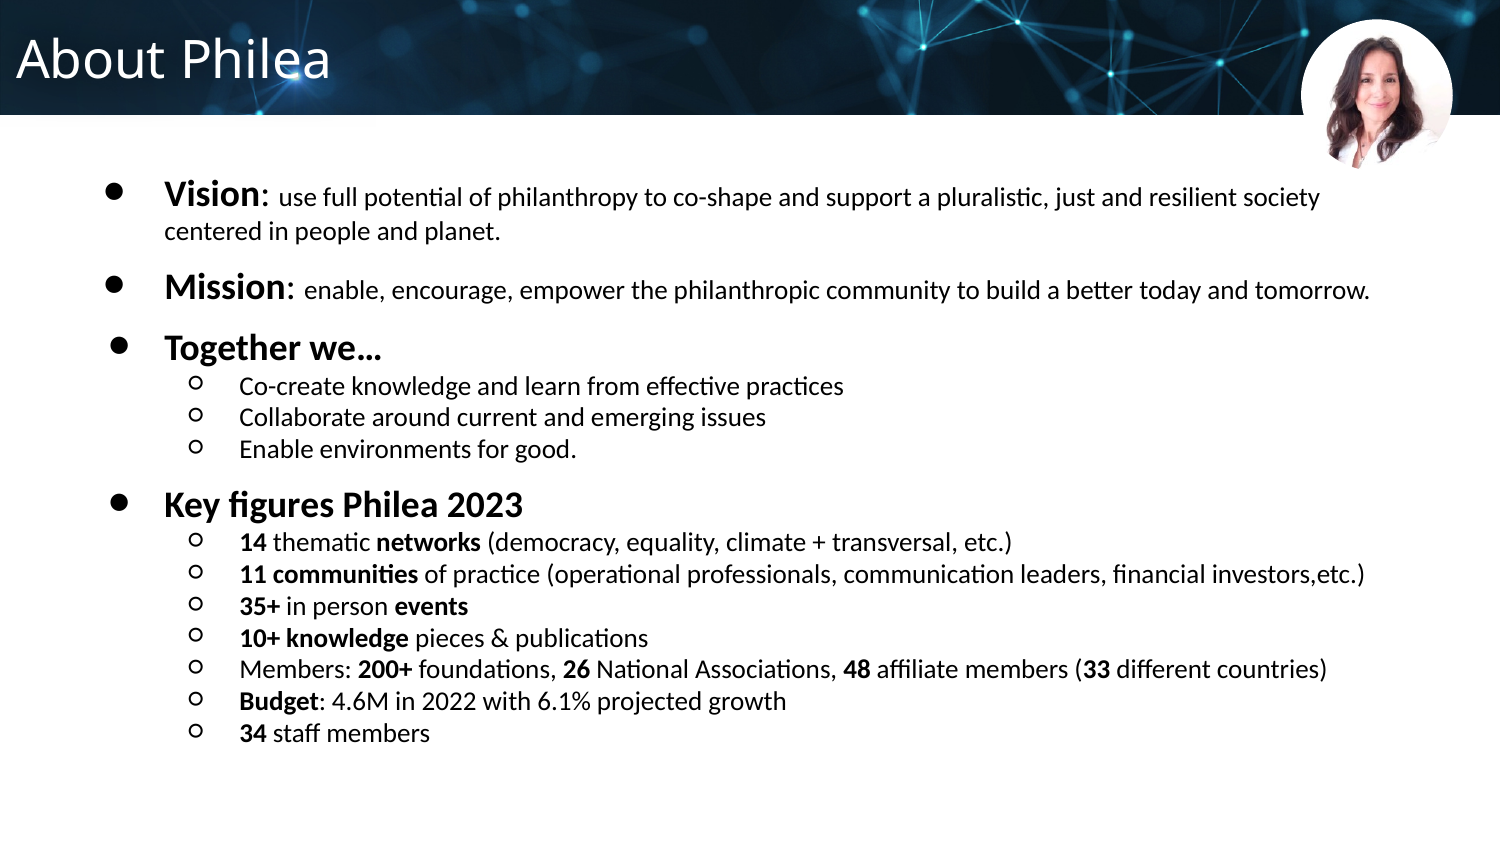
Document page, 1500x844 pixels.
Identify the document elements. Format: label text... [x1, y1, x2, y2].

text_box Vision: use full potential of philanthropy to co-shape and support a pluralistic, just and resilient society centered in people and planet. Mission: enable, encourage, empower the philanthropic community to build a better today and tomorrow. Together we… Co-create knowledge and learn from effective practices Collaborate around current and emerging issues Enable environments for good. Key figures Philea 2023 14 thematic networks (democracy, equality, climate + transversal, etc.) 11 communities of practice (operational professionals, communication leaders, financial investors,etc.) 35+ in person events 10+ knowledge pieces & publications Members: 200+ foundations, 26 National Associations, 48 affiliate members (33 different countries) Budget: 4.6M in 2022 with 6.1% projected growth 34 staff members [74, 156, 1399, 764]
picture [0, 0, 1500, 172]
